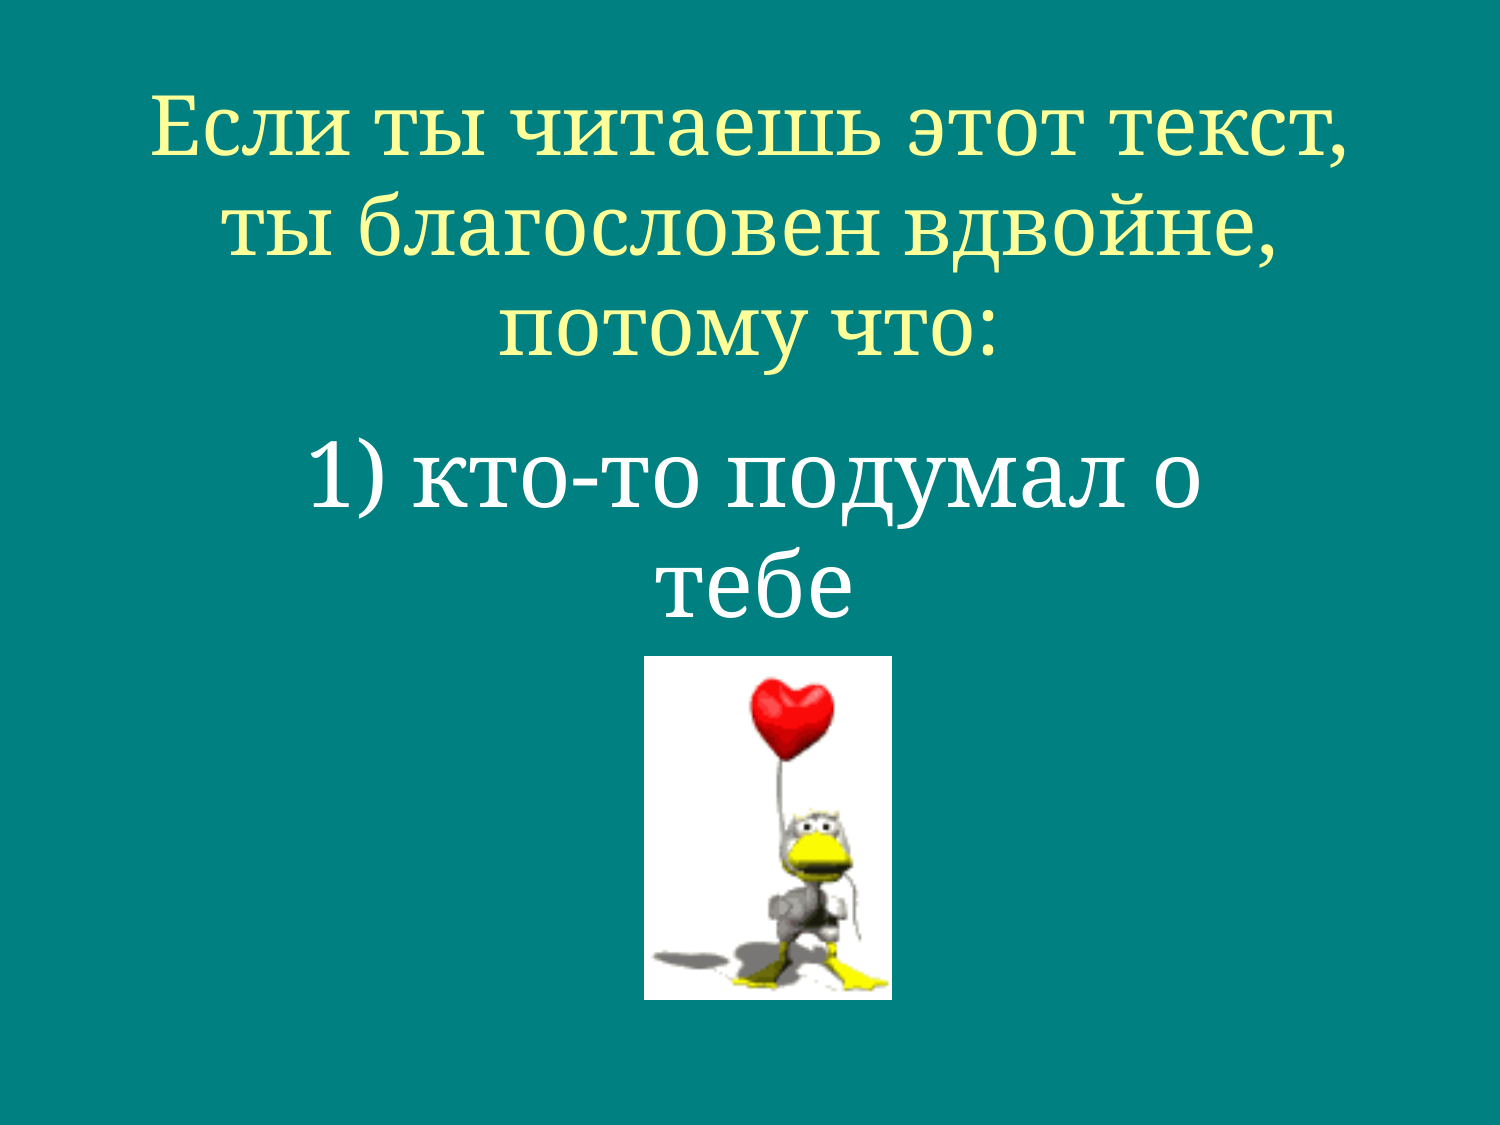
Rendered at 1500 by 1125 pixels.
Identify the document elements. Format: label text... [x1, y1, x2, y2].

subtitle 1) кто-то подумал о тебе [229, 408, 1281, 697]
picture [644, 656, 892, 1000]
title Если ты читаешь этот текст, ты благословен вдвойне, потому что: [111, 101, 1388, 344]
